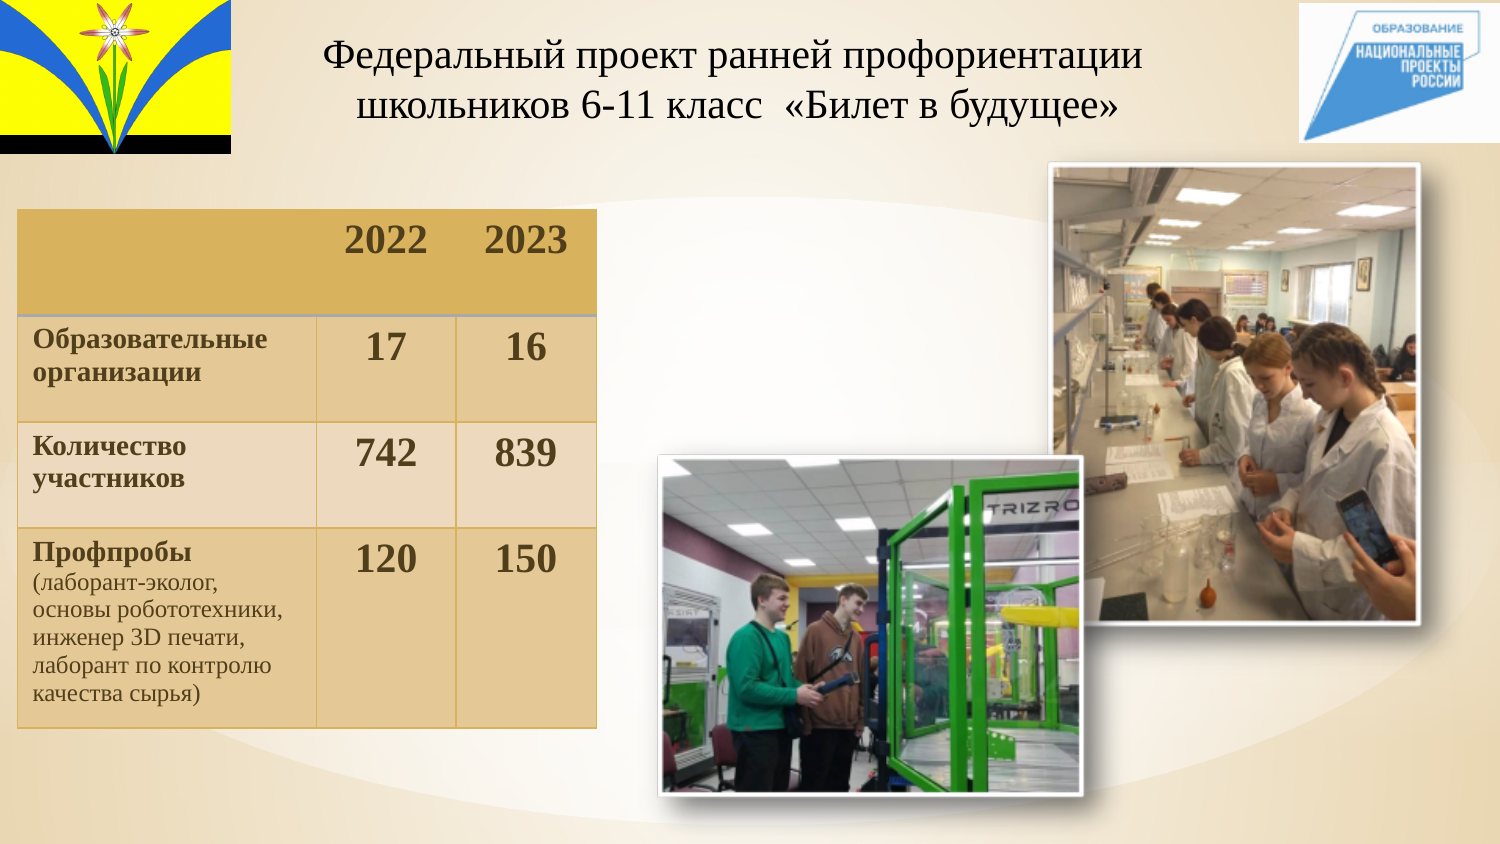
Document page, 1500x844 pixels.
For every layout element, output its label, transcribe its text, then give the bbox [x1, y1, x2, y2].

picture [0, 0, 231, 154]
table_header 2023 [457, 210, 596, 314]
table_header 2022 [317, 210, 455, 314]
table_cell 742 [317, 423, 455, 527]
table_header [18, 210, 316, 314]
text_box Федеральный проект ранней профориентации школьников 6-11 класс «Билет в будущее» [253, 19, 1223, 135]
table_cell Количество участников [18, 423, 316, 527]
table_cell 17 [317, 317, 455, 421]
table_cell 16 [457, 317, 596, 421]
picture [631, 3, 1500, 844]
table_cell 120 [317, 529, 455, 727]
table_cell Образовательные организации [18, 317, 316, 421]
table_cell 150 [457, 529, 596, 727]
table_cell Профпробы (лаборант-эколог, основы робототехники, инженер 3D печати, лаборант по контролю качества сырья) [18, 529, 316, 727]
table_cell 839 [457, 423, 596, 527]
